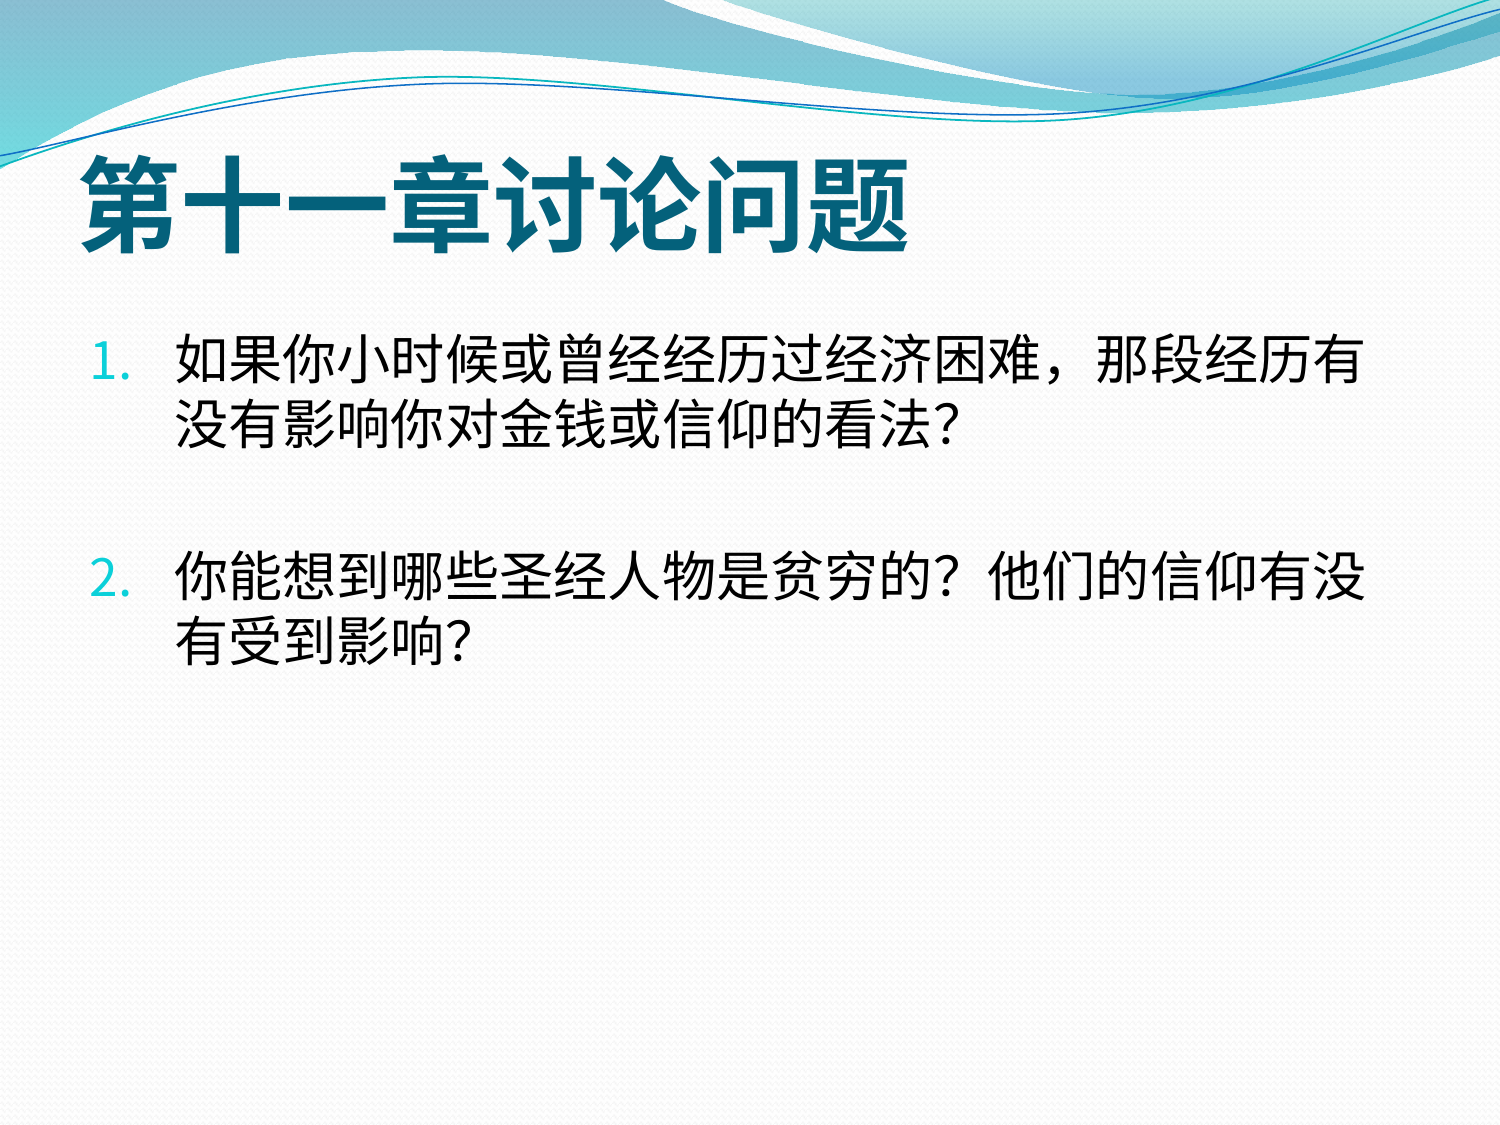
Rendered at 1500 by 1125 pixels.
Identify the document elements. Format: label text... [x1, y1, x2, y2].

list 如果你小时候或曾经经历过经济困难，那段经历有没有影响你对金钱或信仰的看法？ 你能想到哪些圣经人物是贫穷的？他们的信仰有没有受到影响？ [75, 317, 1425, 1038]
title 第十一章讨论问题 [76, 78, 1427, 266]
